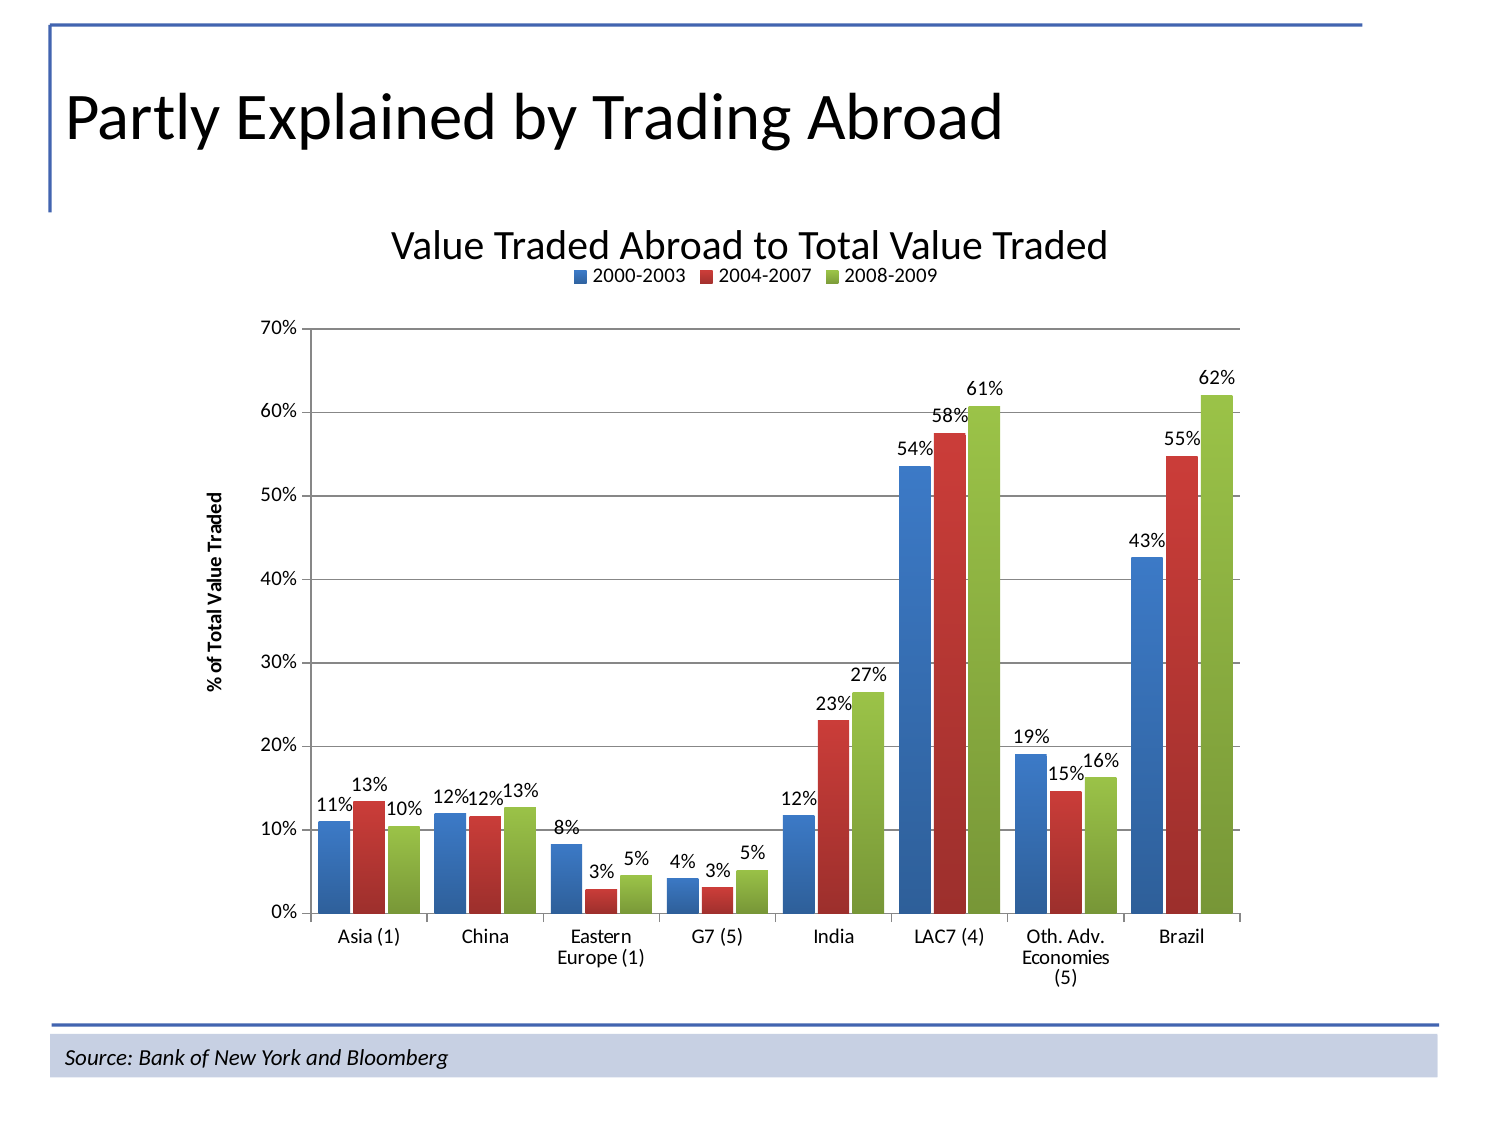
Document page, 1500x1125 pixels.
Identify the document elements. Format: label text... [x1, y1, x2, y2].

text_box Source: Bank of New York and Bloomberg [50, 1035, 1438, 1078]
chart [187, 249, 1326, 1063]
text_box Value Traded Abroad to Total Value Traded [376, 210, 1124, 248]
text_box Partly Explained by Trading Abroad [49, 24, 1475, 200]
